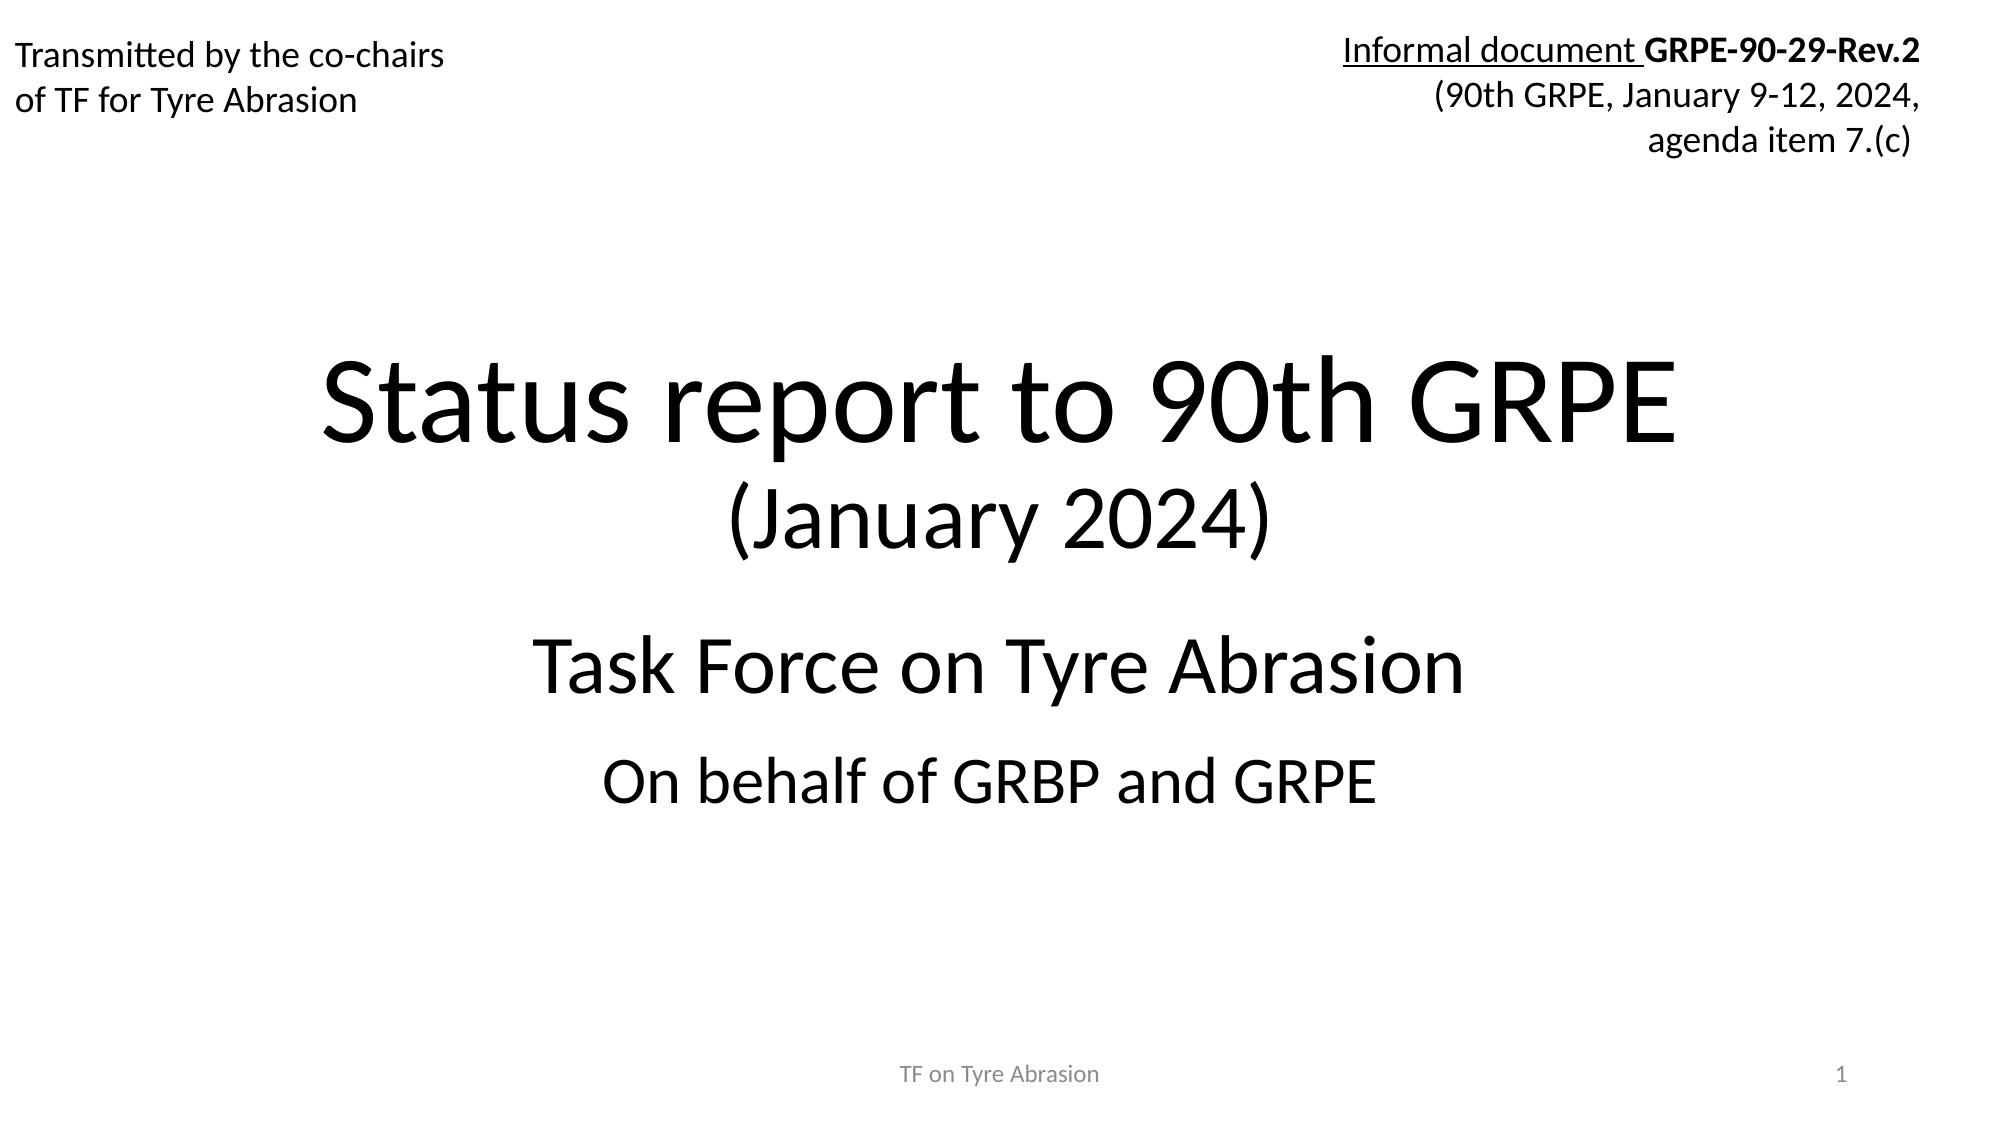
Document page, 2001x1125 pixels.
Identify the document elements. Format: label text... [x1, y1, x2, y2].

text_box Transmitted by the co-chairs of TF for Tyre Abrasion [0, 22, 591, 128]
text_box Informal document GRPE-90-29-Rev.2 (90th GRPE, January 9-12, 2024, agenda item 7.(c) [1282, 17, 1944, 168]
title Status report to 90th GRPE (January 2024) [249, 184, 1750, 576]
subtitle Task Force on Tyre Abrasion On behalf of GRBP and GRPE [249, 613, 1750, 886]
footer TF on Tyre Abrasion [662, 1042, 1338, 1103]
slide_number 1 [1412, 1042, 1863, 1103]
